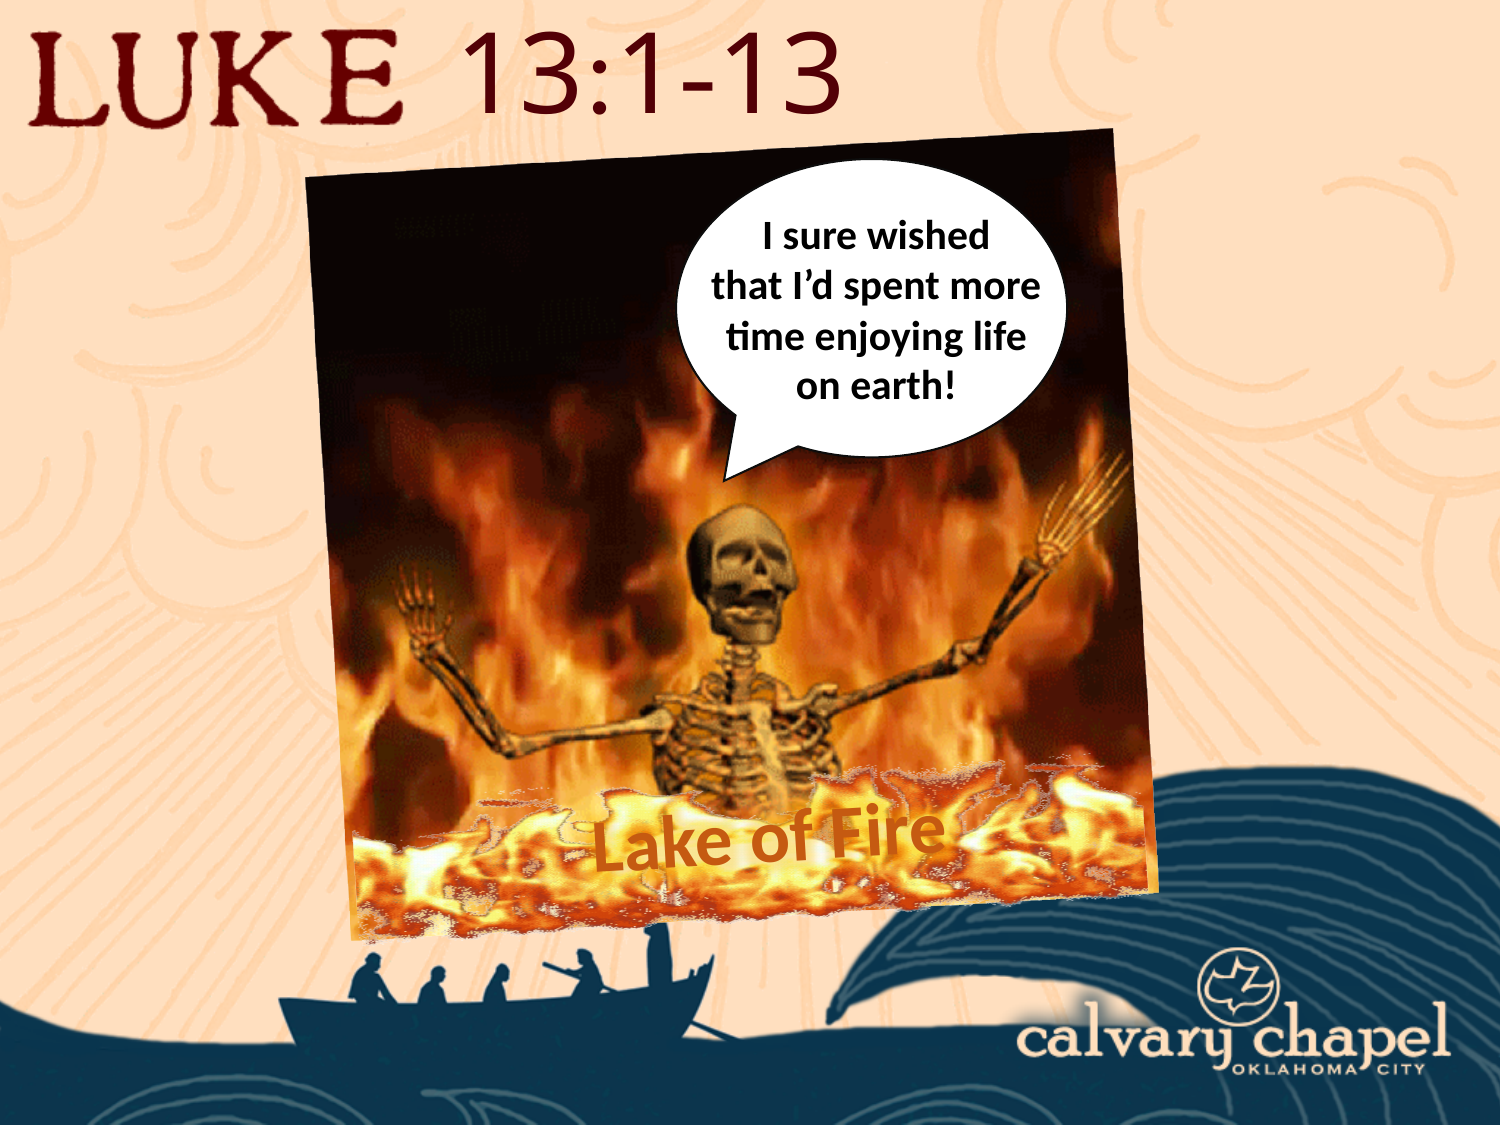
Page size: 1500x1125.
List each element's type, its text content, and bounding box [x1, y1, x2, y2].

text_box 13:1-13 [441, 0, 974, 144]
picture [0, 0, 1500, 1125]
